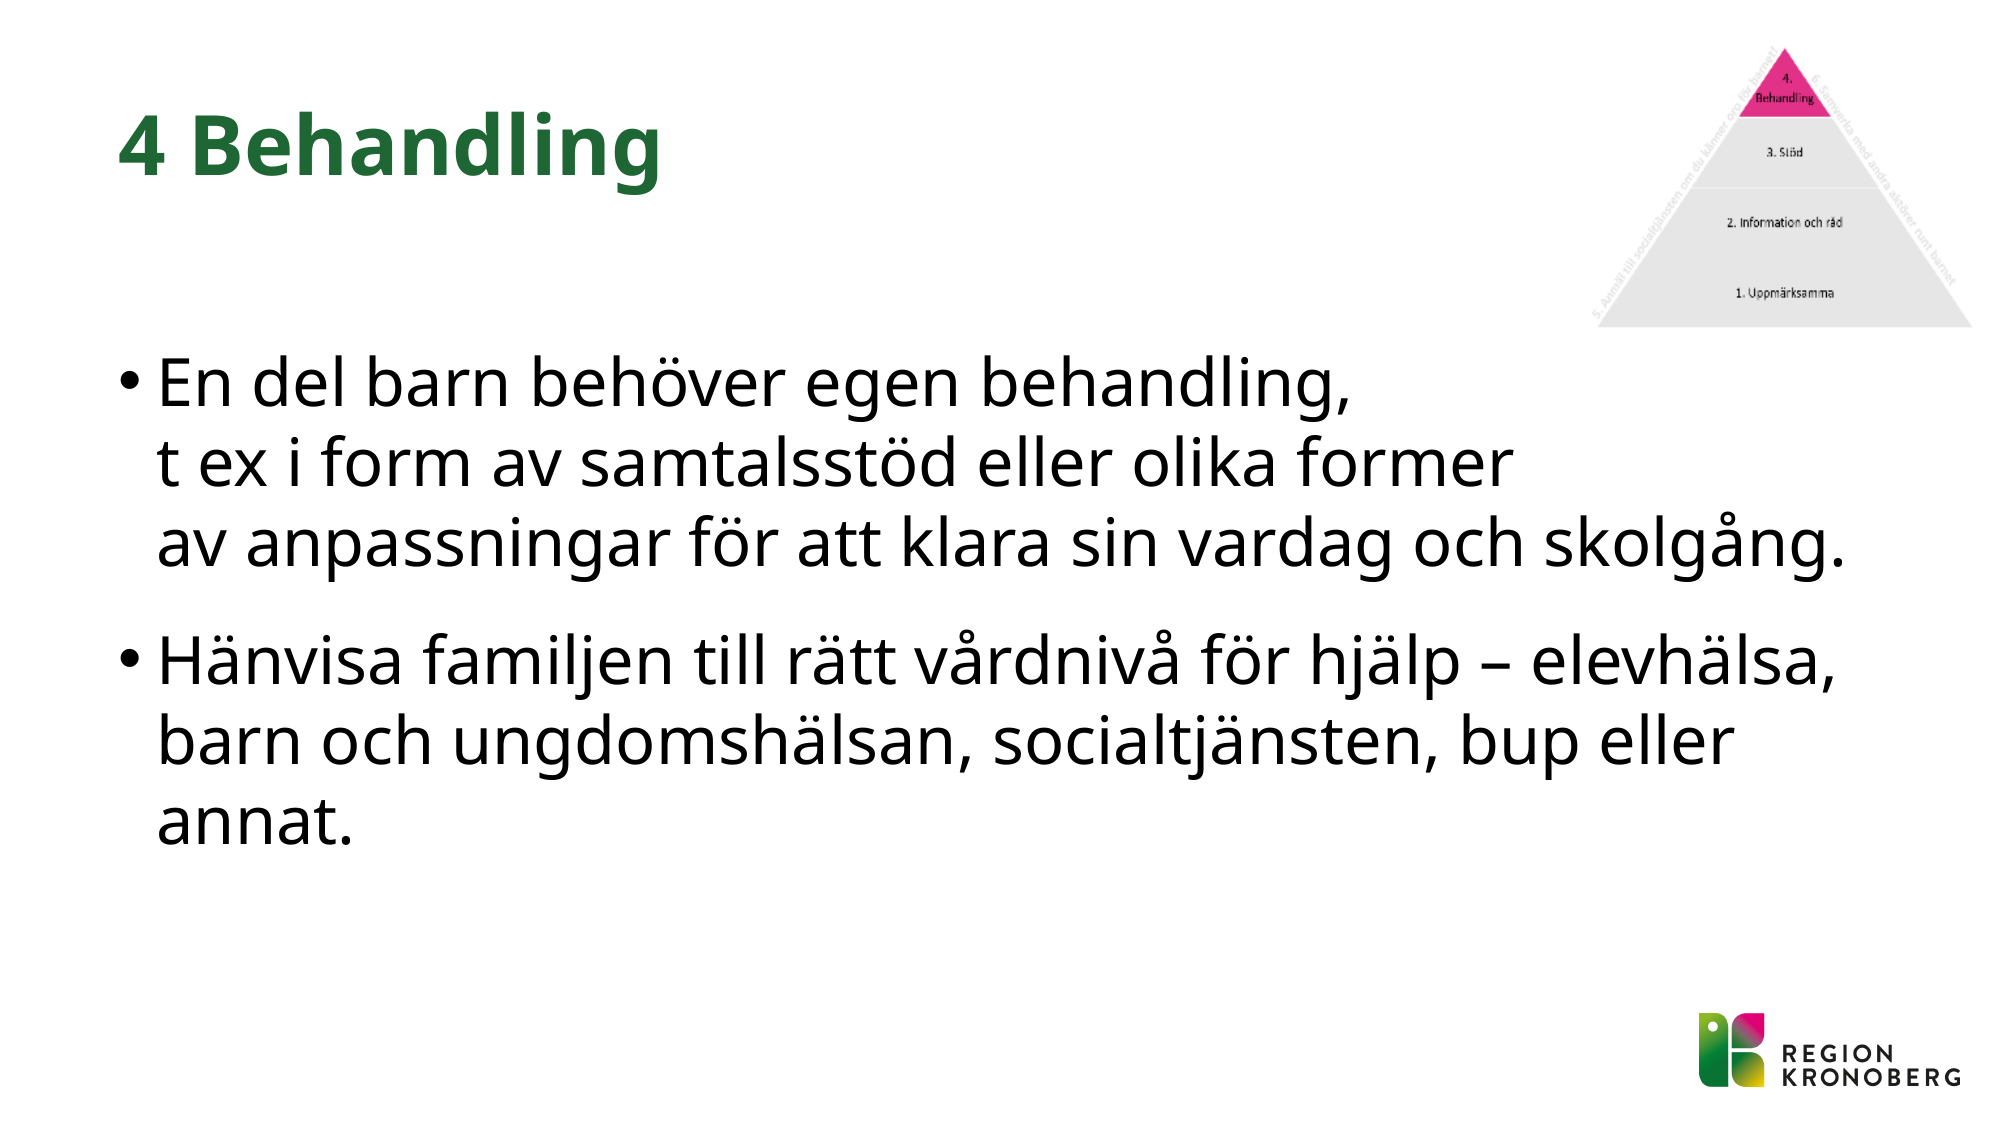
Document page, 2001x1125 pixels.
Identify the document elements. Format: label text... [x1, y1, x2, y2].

picture [1699, 1013, 1960, 1087]
list En del barn behöver egen behandling, t ex i form av samtalsstöd eller olika former av anpassningar för att klara sin vardag och skolgång. Hänvisa familjen till rätt vårdnivå för hjälp – elevhälsa, barn och ungdomshälsan, socialtjänsten, bup eller annat. [103, 332, 1944, 991]
title 4 Behandling [103, 84, 1472, 303]
picture [1587, 39, 1978, 333]
